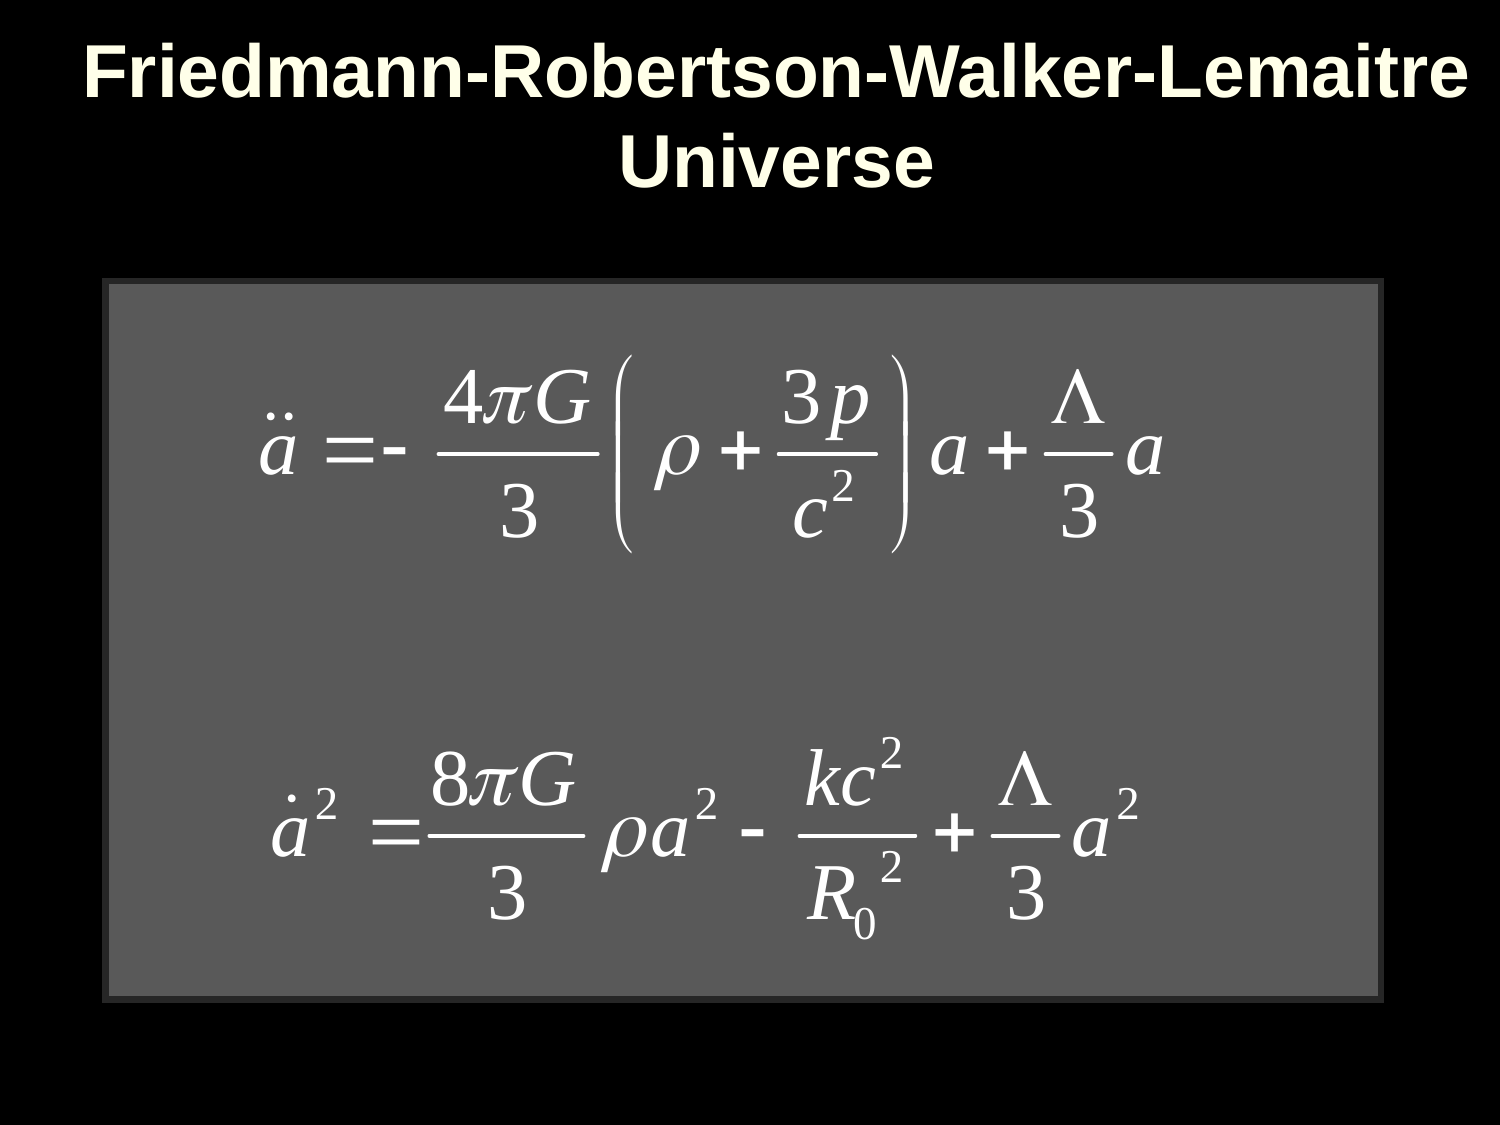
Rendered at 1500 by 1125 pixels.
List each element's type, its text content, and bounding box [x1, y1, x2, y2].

text_box [105, 281, 1381, 1000]
title Friedmann-Robertson-Walker-Lemaitre Universe [0, 0, 1500, 225]
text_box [245, 339, 1180, 569]
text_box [257, 714, 1158, 958]
